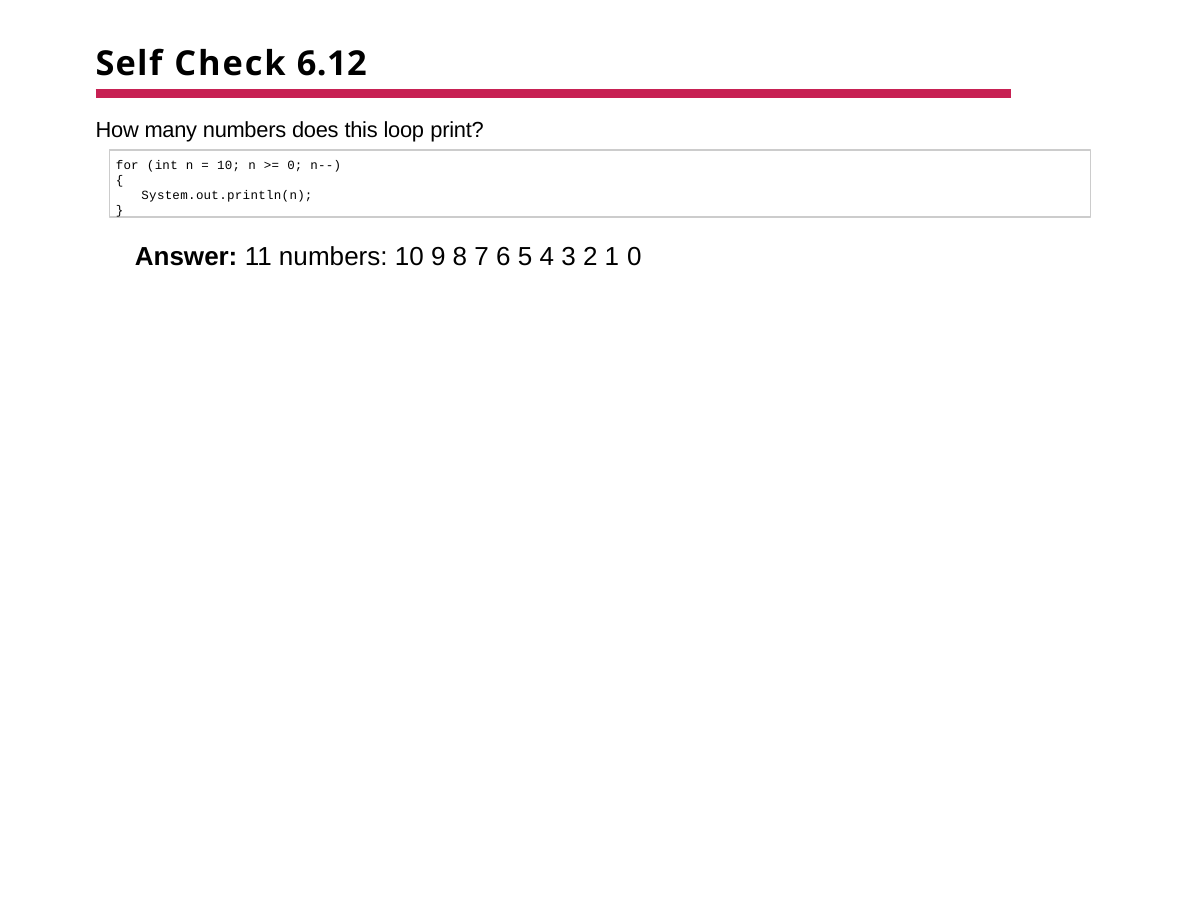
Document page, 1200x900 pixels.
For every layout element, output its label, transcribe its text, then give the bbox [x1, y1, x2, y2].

text_box for (int n = 10; n >= 0; n--) { System.out.println(n); } [109, 150, 1091, 217]
text_box Answer: 11 numbers: 10 9 8 7 6 5 4 3 2 1 0 [132, 239, 646, 271]
title Self Check 6.12 [93, 40, 1107, 192]
text_box How many numbers does this loop print? [93, 115, 492, 142]
